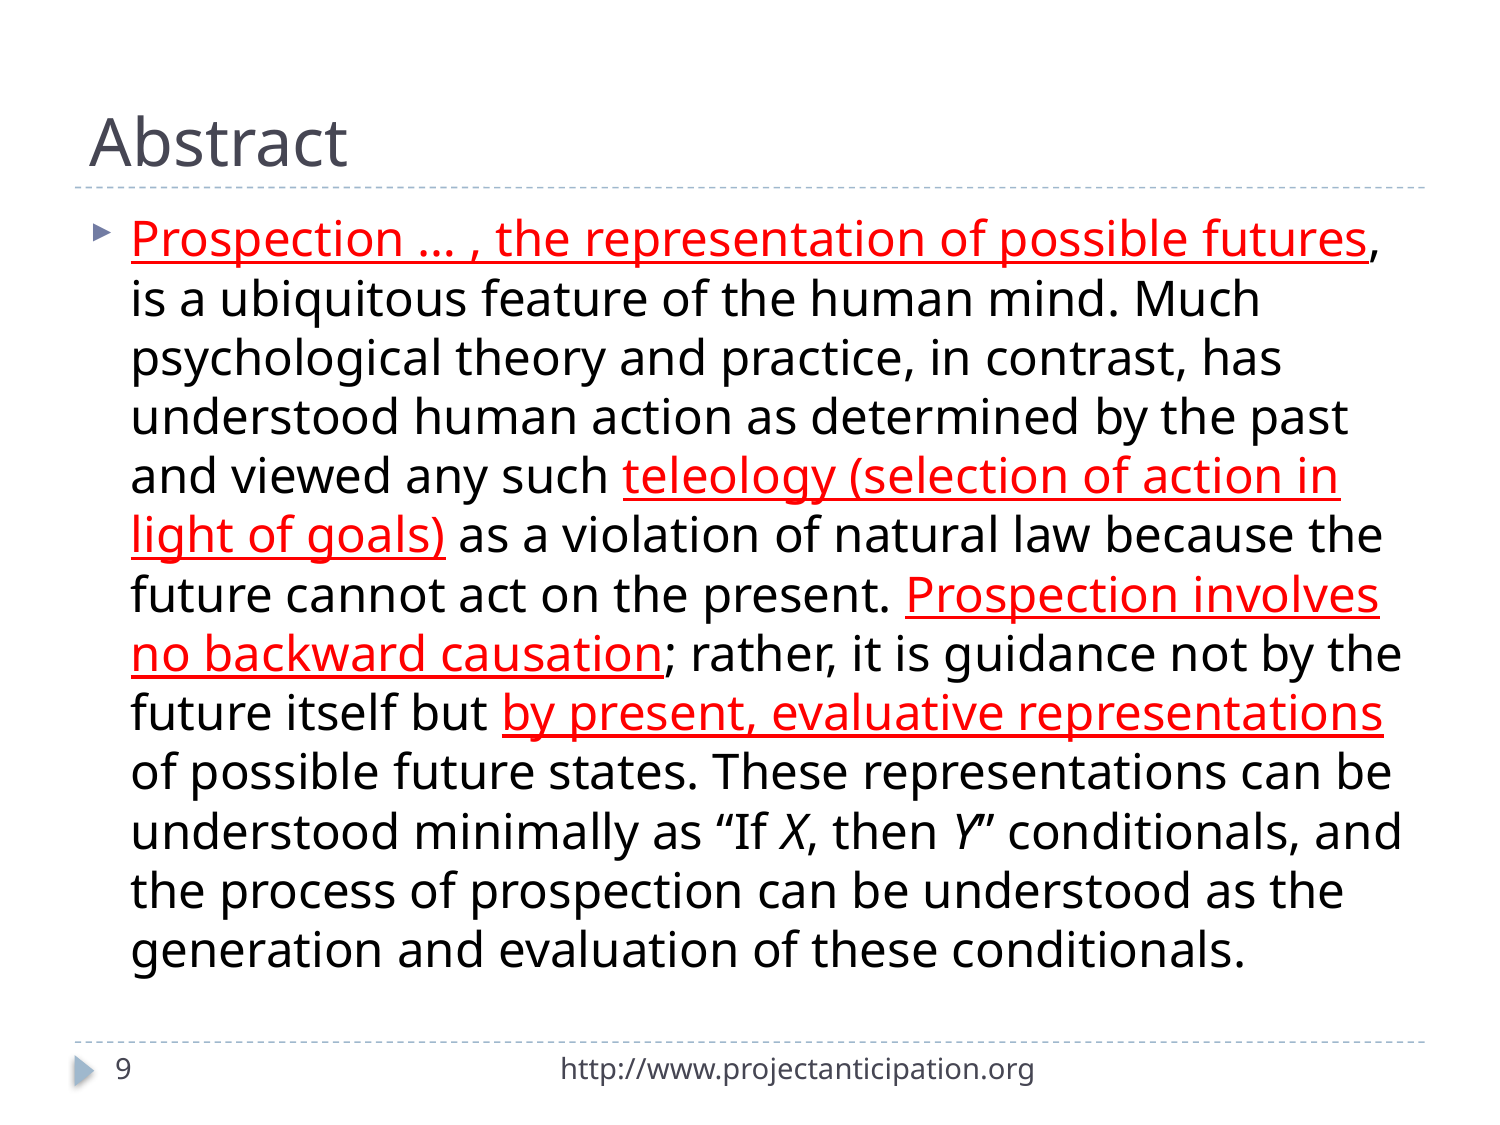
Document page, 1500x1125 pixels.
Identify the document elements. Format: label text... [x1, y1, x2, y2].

list Prospection … , the representation of possible futures, is a ubiquitous feature of the human mind. Much psychological theory and practice, in contrast, has understood human action as determined by the past and viewed any such teleology (selection of action in light of goals) as a violation of natural law because the future cannot act on the present. Prospection involves no backward causation; rather, it is guidance not by the future itself but by present, evaluative representations of possible future states. These representations can be understood minimally as “If X, then Y” conditionals, and the process of prospection can be understood as the generation and evaluation of these conditionals. [75, 200, 1425, 1010]
footer http://www.projectanticipation.org [475, 1042, 1051, 1103]
slide_number 9 [100, 1042, 426, 1103]
title Abstract [75, 24, 1425, 188]
